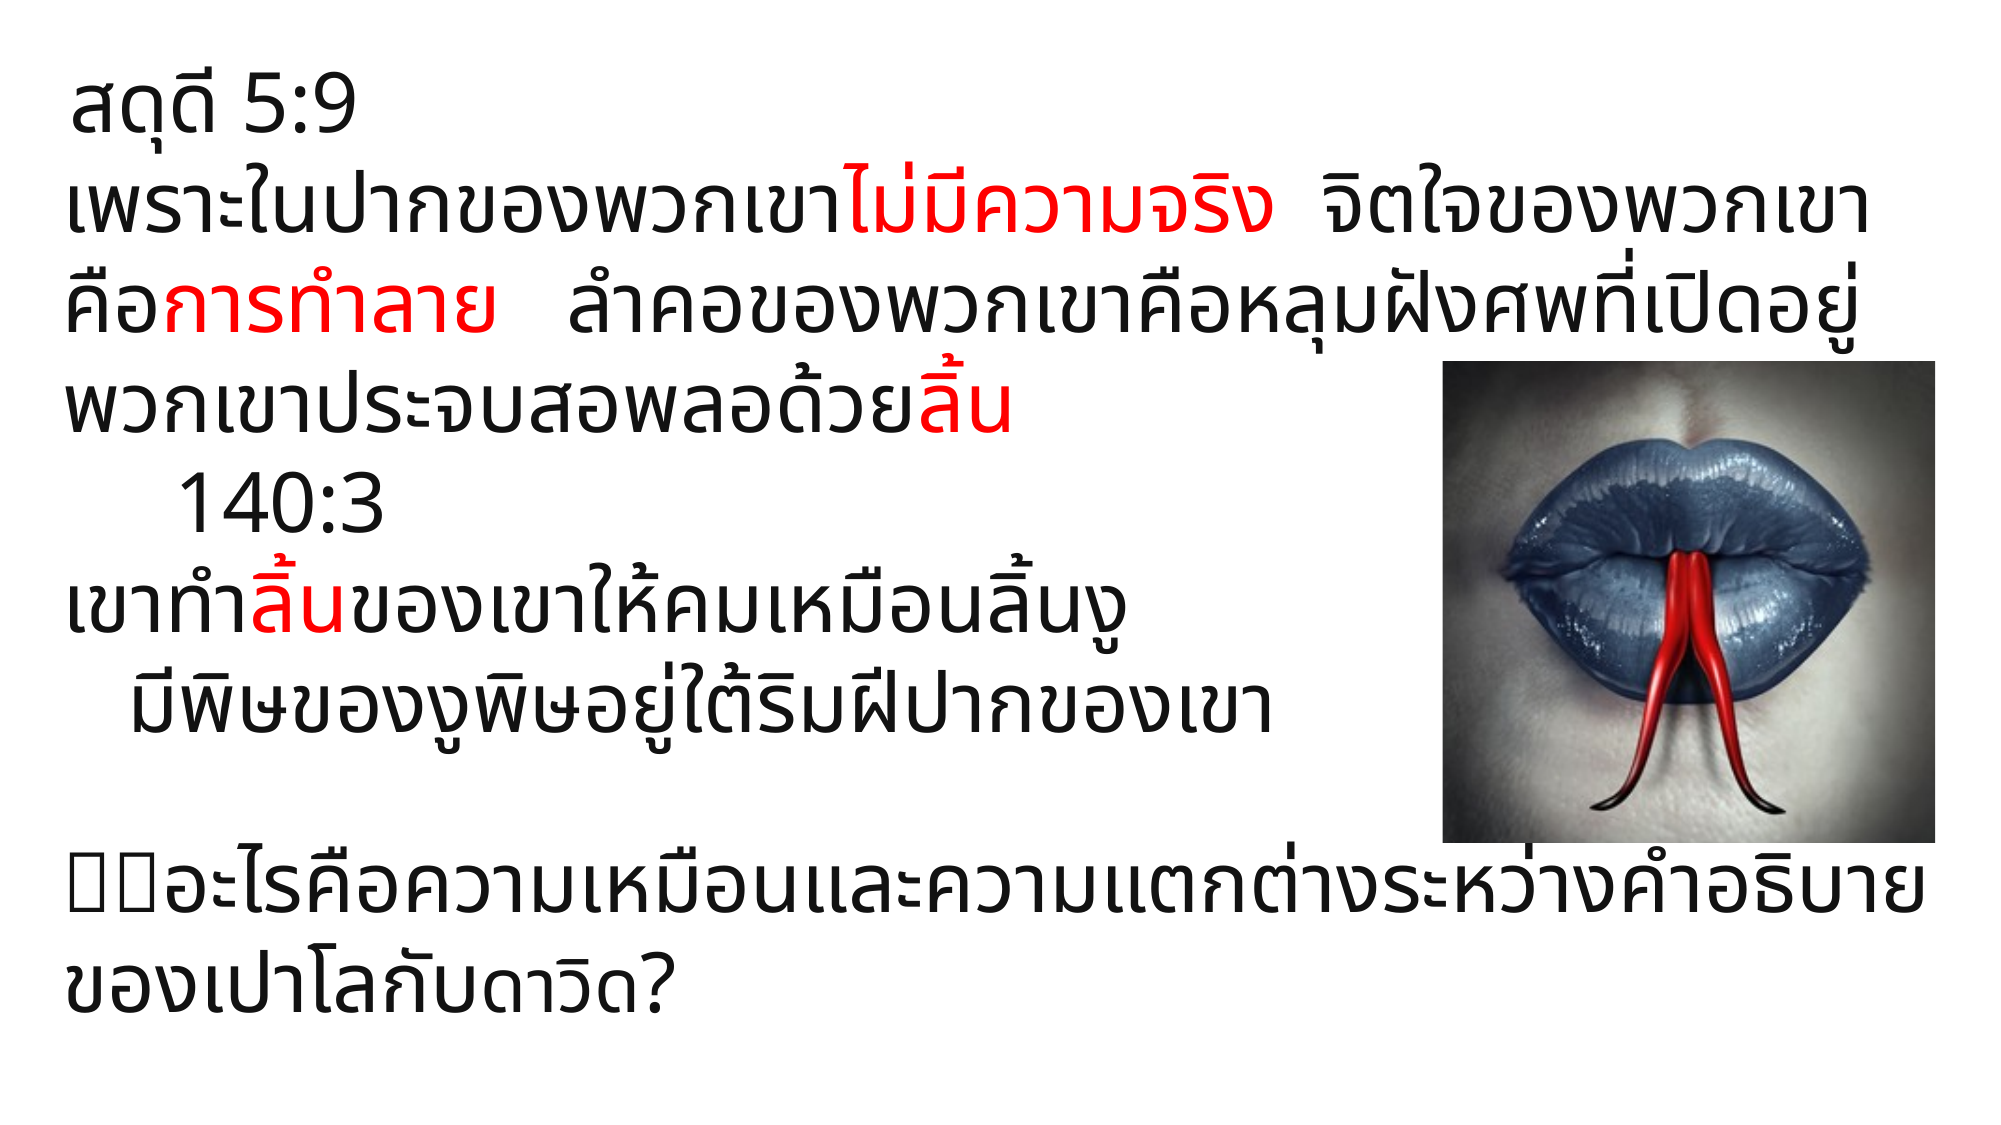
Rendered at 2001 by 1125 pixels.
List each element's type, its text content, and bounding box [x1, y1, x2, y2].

text_box สดุดี 5:9 เพราะในปากของพวกเขาไม่มีความจริง จิตใจของพวกเขาคือการทำลาย ลำคอของพวกเขาคือหลุมฝังศพที่เปิดอยู่ พวกเขาประจบสอพลอด้วยลิ้น 140:3 เขาทำลิ้นของเขาให้คมเหมือนลิ้นงู มีพิษของงูพิษอยู่ใต้ริมฝีปากของเขา อะไรคือความเหมือนและความแตกต่างระหว่างคำอธิบายของเปาโลกับดาวิด? [47, 41, 1953, 1037]
picture [1442, 360, 1936, 843]
